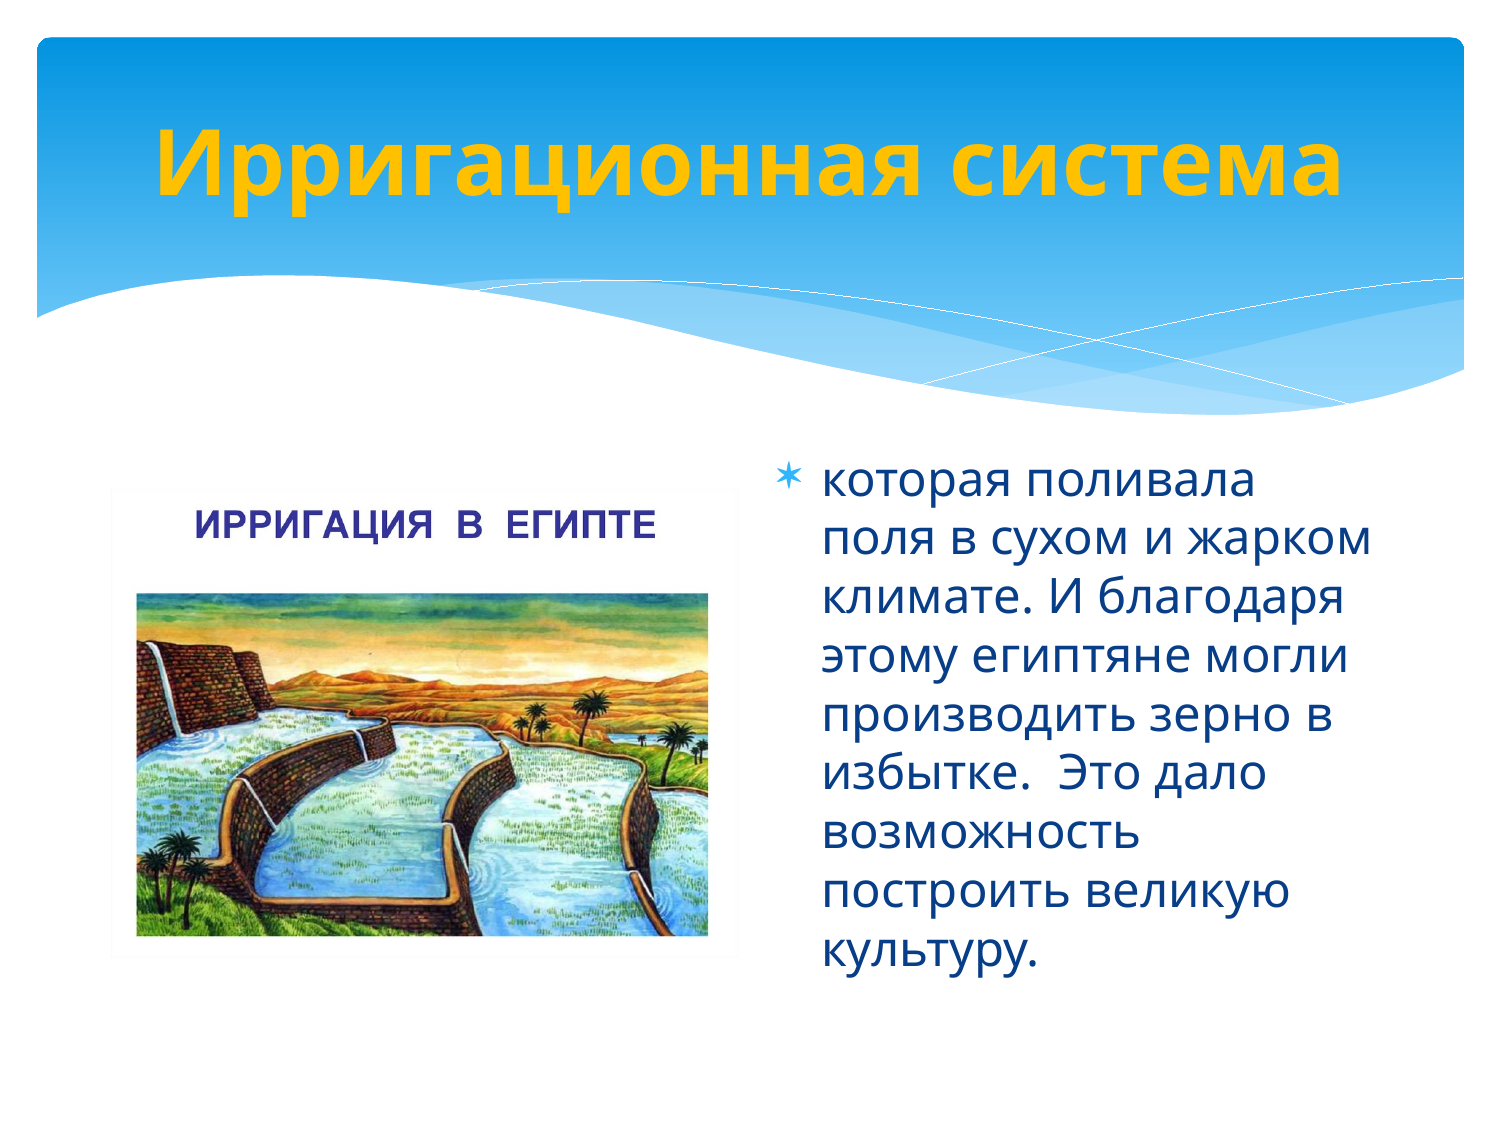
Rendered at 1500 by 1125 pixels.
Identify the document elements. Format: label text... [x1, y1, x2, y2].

list которая поливала поля в сухом и жарком климате. И благодаря этому египтяне могли производить зерно в избытке. Это дало возможность построить великую культуру. [761, 439, 1389, 1005]
title Ирригационная система [75, 55, 1425, 261]
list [110, 487, 739, 958]
